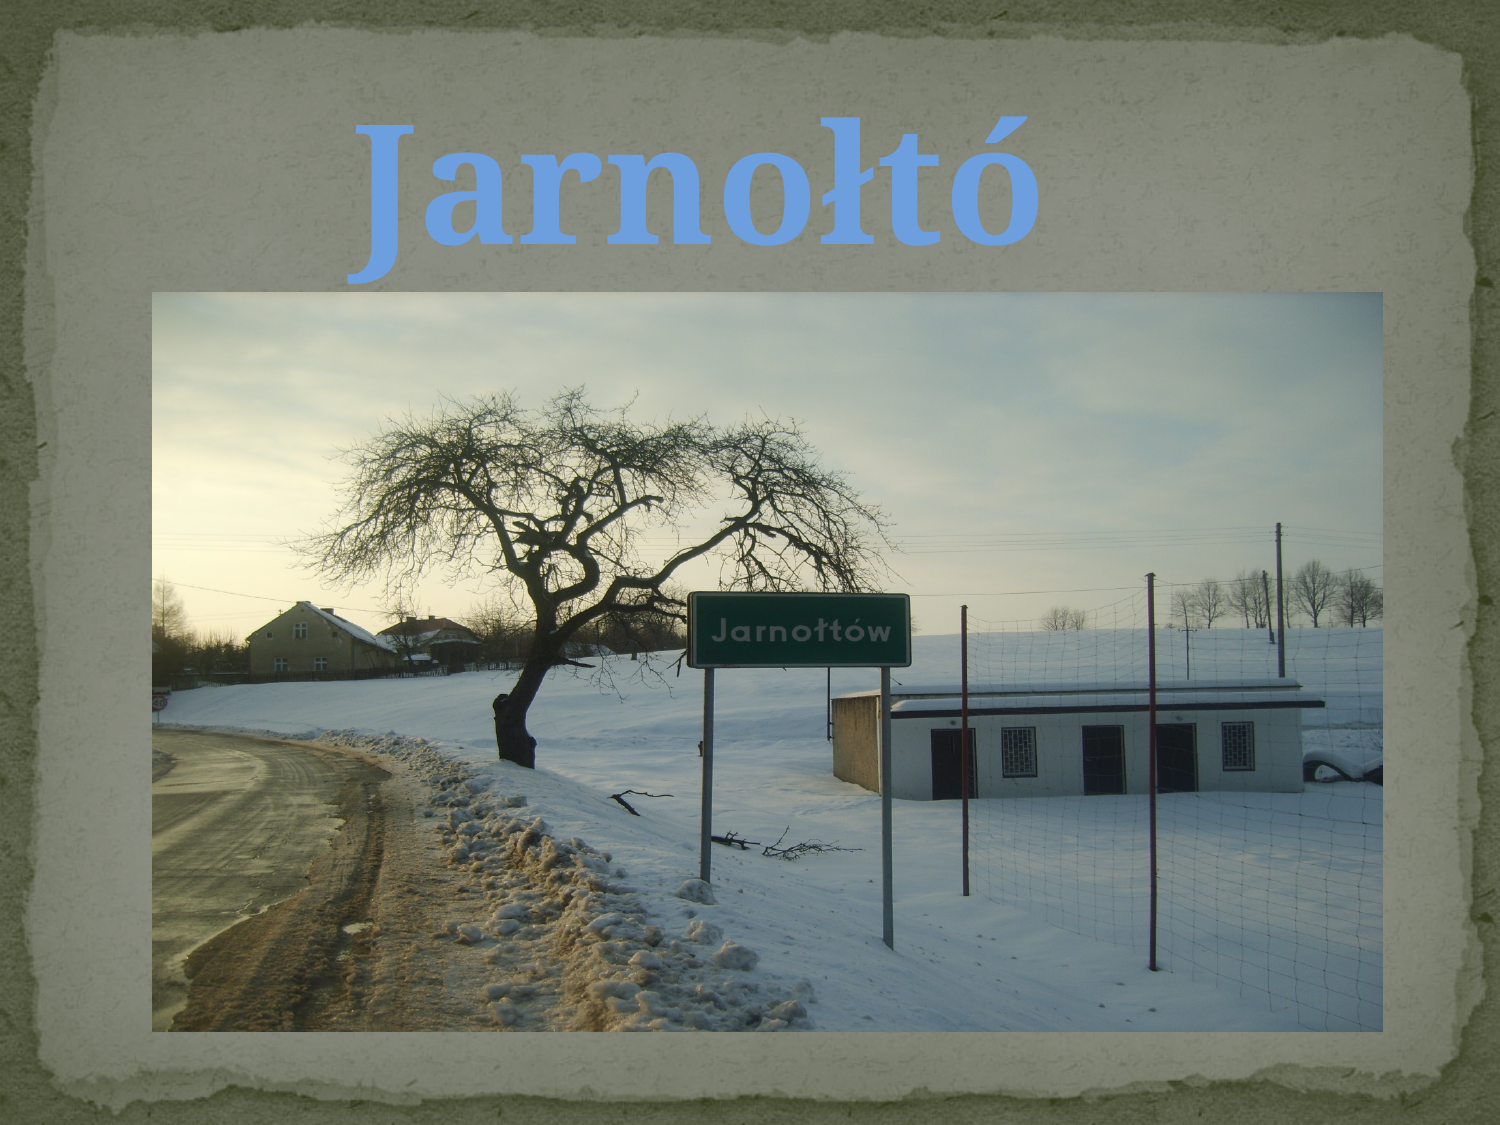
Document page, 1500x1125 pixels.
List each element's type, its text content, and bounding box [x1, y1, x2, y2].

text_box Jarnołtów [281, 70, 1118, 282]
picture [152, 292, 1383, 1032]
